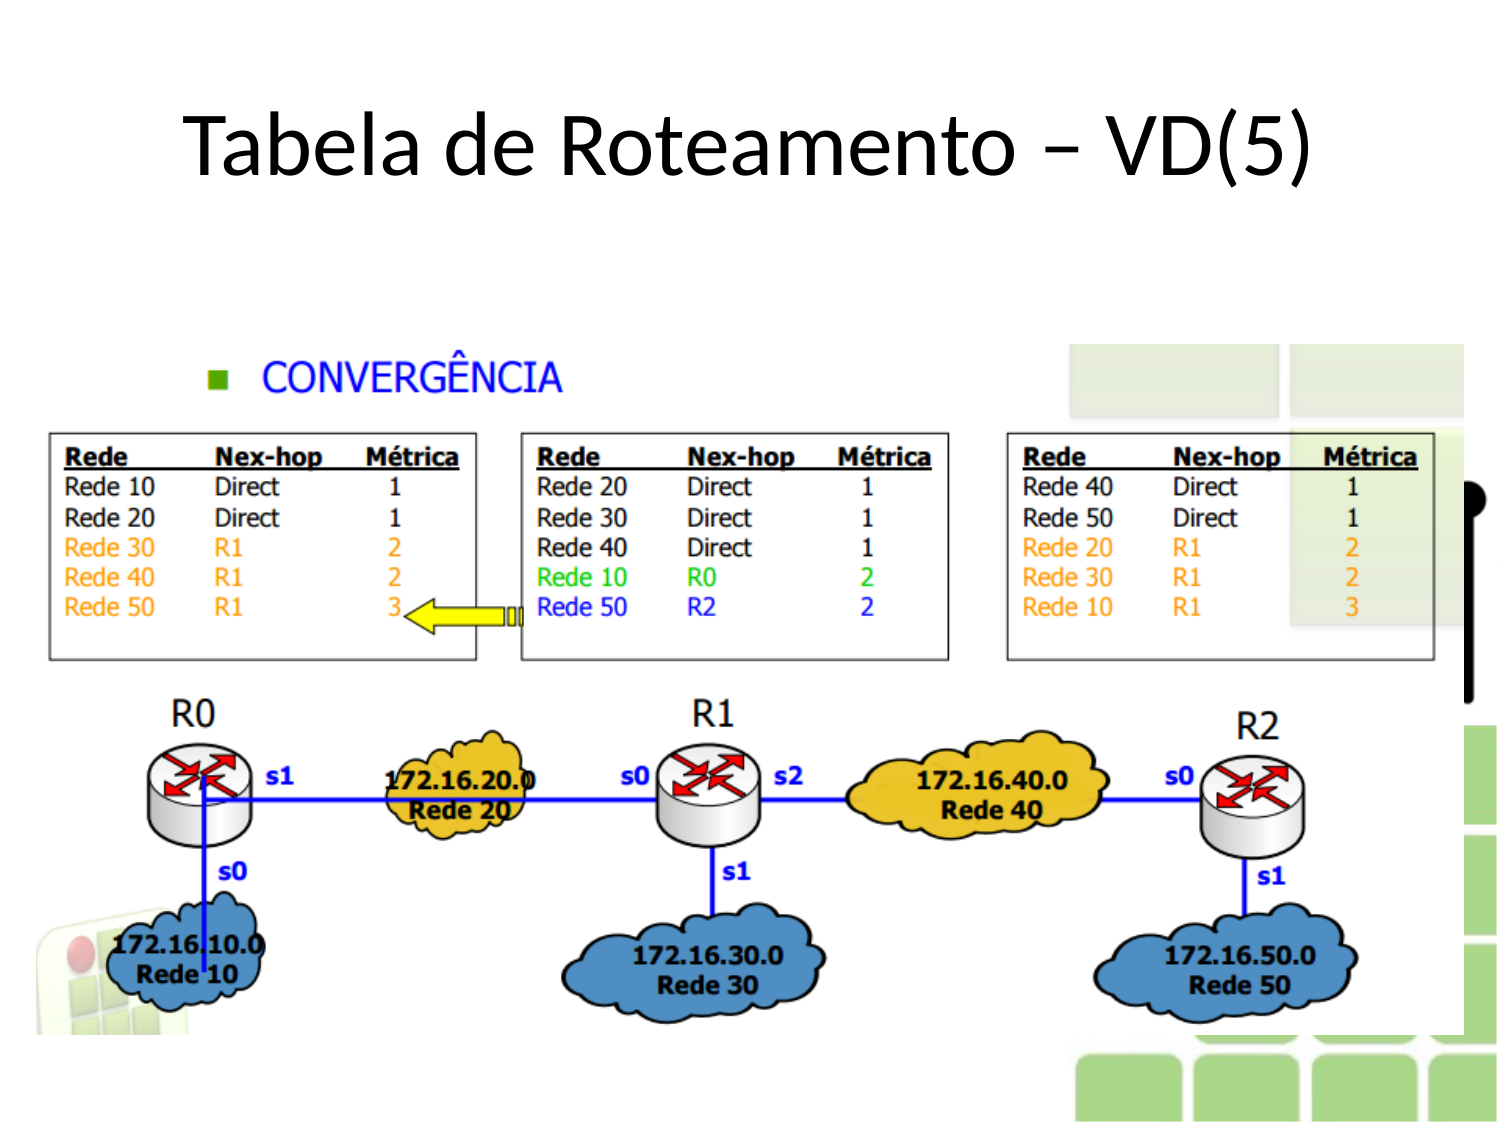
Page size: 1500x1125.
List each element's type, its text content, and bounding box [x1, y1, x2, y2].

picture [36, 344, 1500, 1125]
title Tabela de Roteamento – VD(5) [75, 45, 1425, 233]
